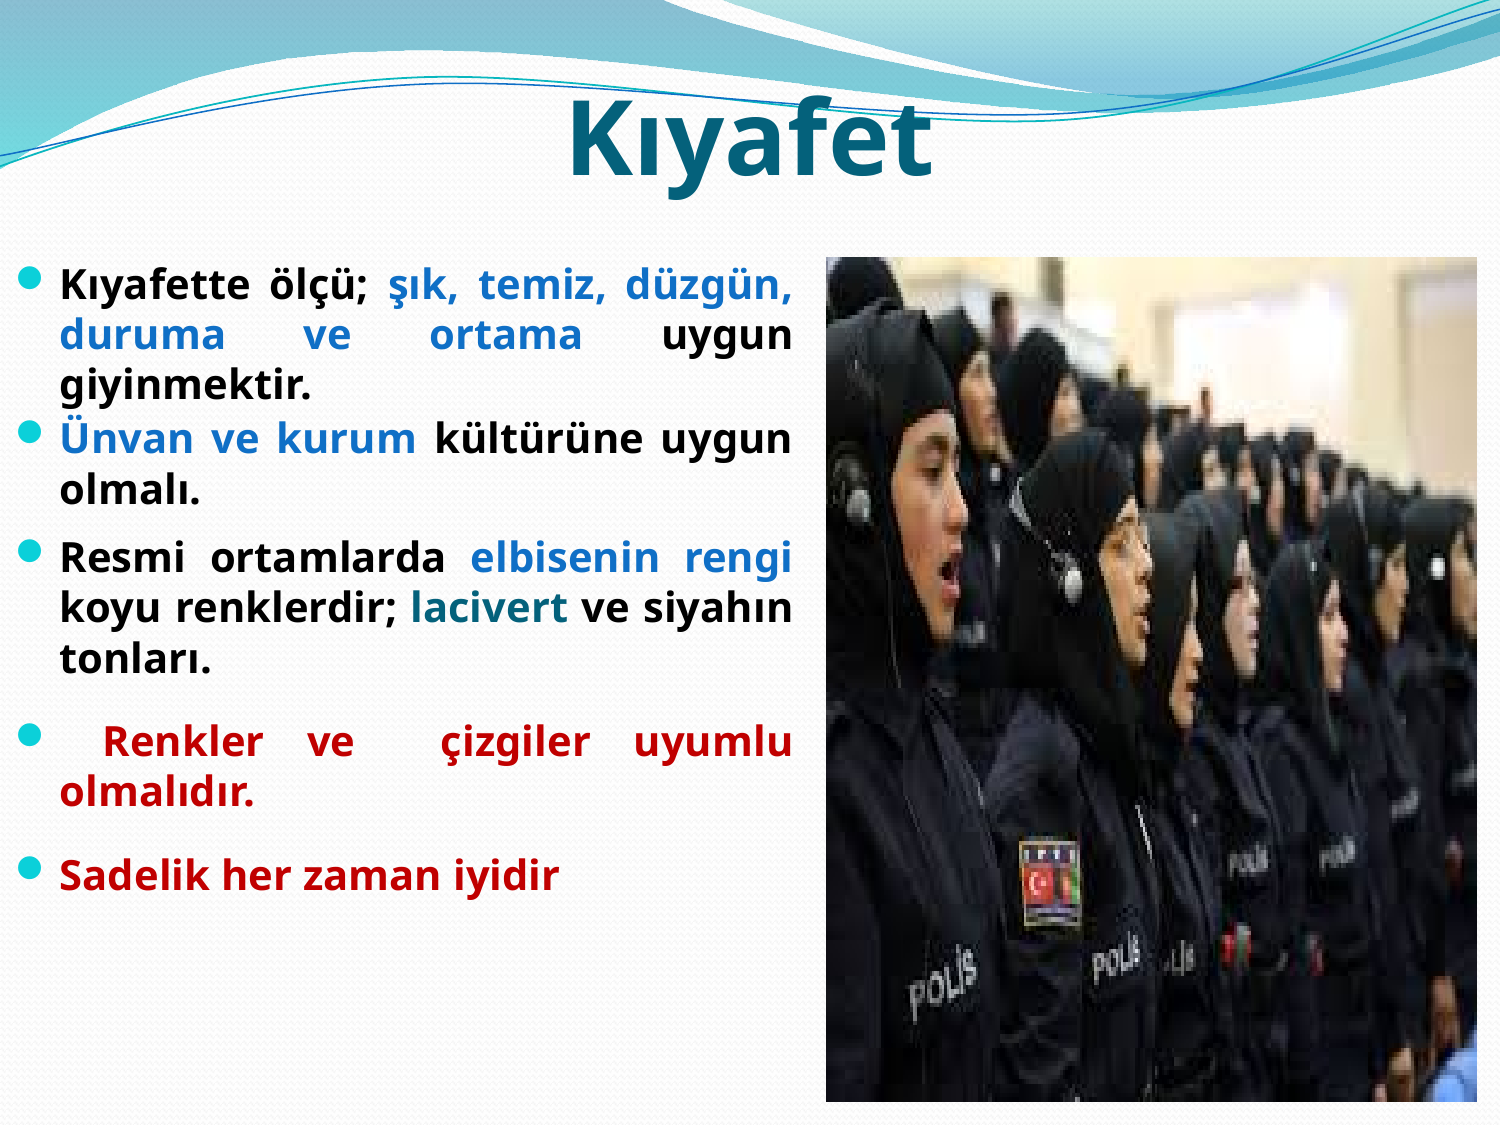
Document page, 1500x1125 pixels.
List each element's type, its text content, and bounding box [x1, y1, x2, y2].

title Kıyafet [75, 42, 1425, 197]
picture [825, 257, 1477, 1102]
list Kıyafette ölçü; şık, temiz, düzgün, duruma ve ortama uygun giyinmektir. Ünvan ve kurum kültürüne uygun olmalı. Resmi ortamlarda elbisenin rengi koyu renklerdir; lacivert ve siyahın tonları. Renkler ve çizgiler uyumlu olmalıdır. Sadelik her zaman iyidir [0, 196, 809, 1125]
